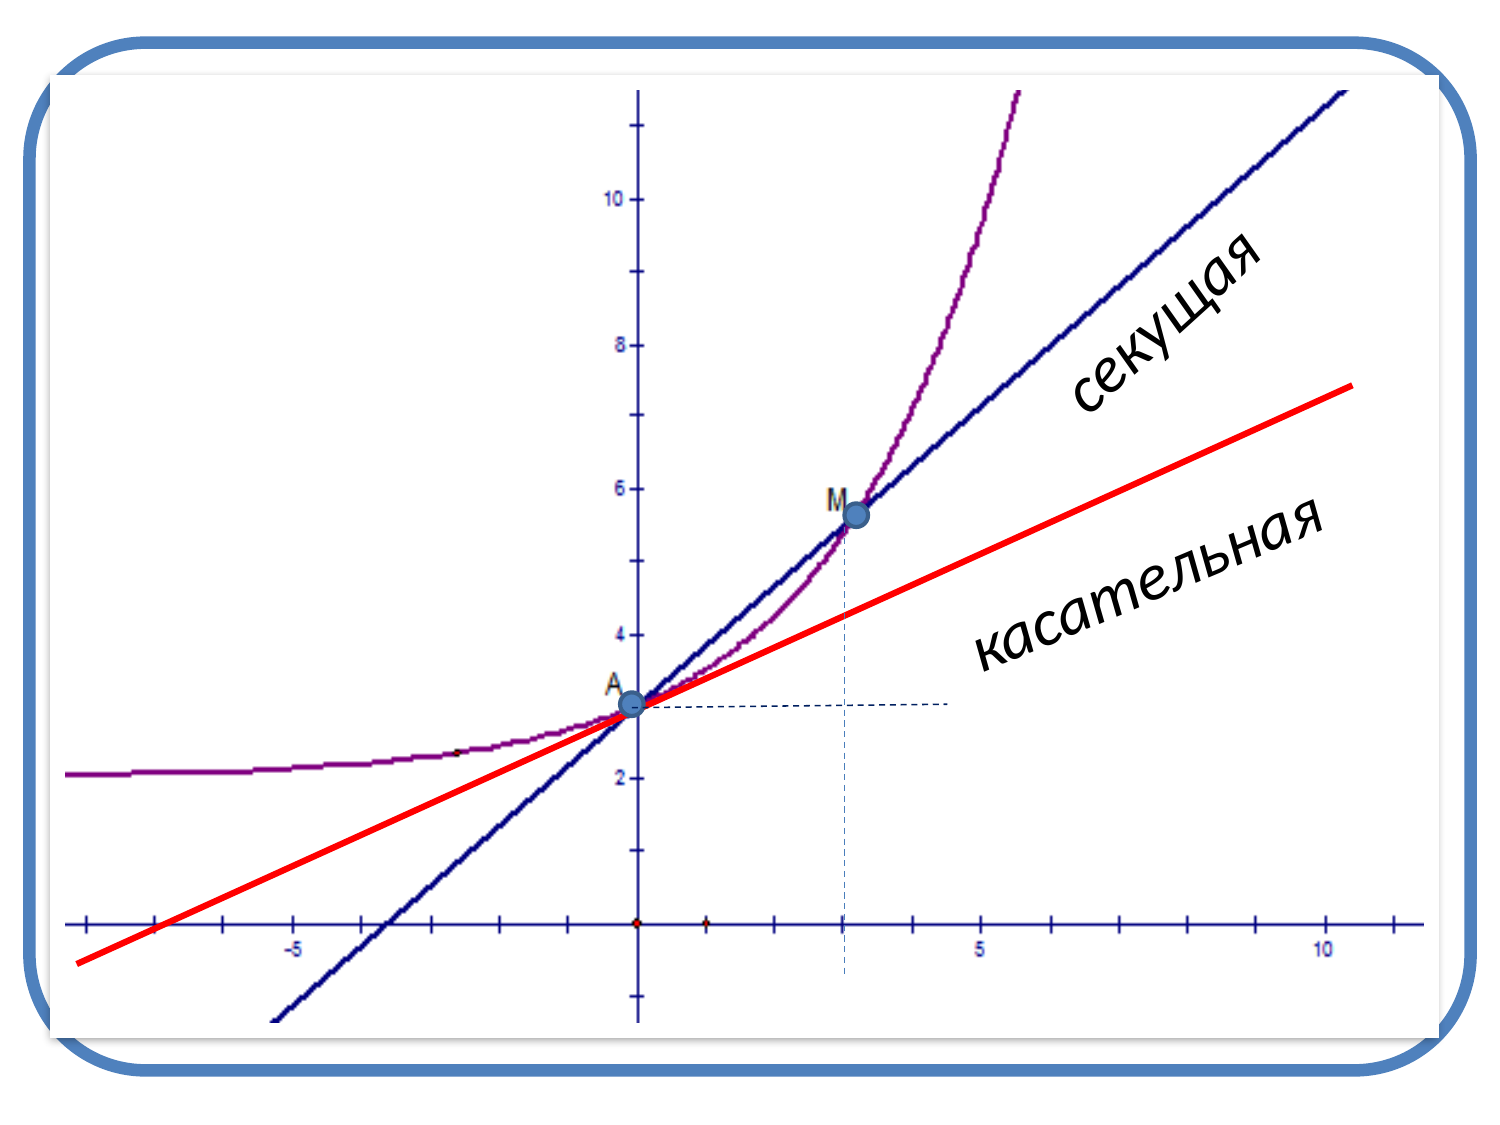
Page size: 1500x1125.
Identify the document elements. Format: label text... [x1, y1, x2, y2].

text_box [65, 40, 1437, 74]
text_box [1443, 490, 1473, 1033]
text_box [27, 98, 44, 1015]
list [64, 89, 1425, 1024]
text_box [1441, 78, 1473, 416]
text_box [631, 703, 840, 708]
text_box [76, 385, 1353, 965]
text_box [849, 703, 948, 708]
text_box касательная [1429, 391, 1498, 508]
text_box [70, 1046, 1430, 1073]
